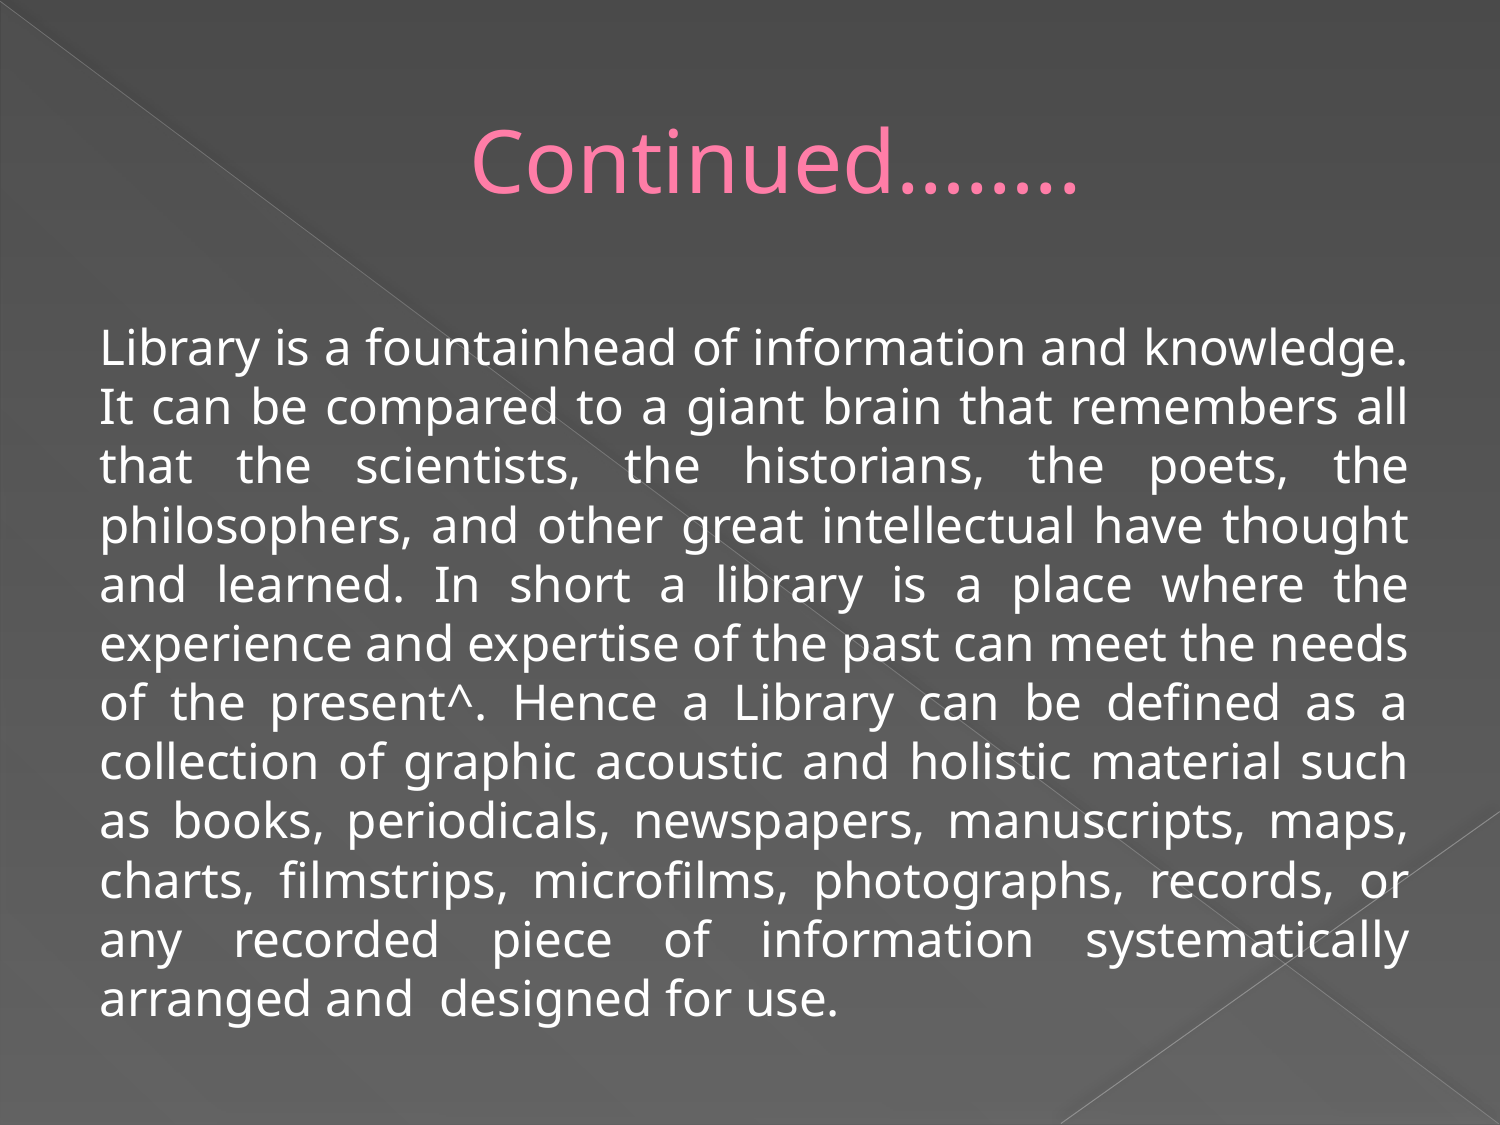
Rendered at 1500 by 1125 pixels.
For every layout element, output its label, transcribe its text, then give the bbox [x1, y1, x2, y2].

title Continued…….. [75, 43, 1425, 274]
list Library is a fountainhead of information and knowledge. It can be compared to a giant brain that remembers all that the scientists, the historians, the poets, the philosophers, and other great intellectual have thought and learned. In short a library is a place where the experience and expertise of the past can meet the needs of the present^. Hence a Library can be defined as a collection of graphic acoustic and holistic material such as books, periodicals, newspapers, manuscripts, maps, charts, filmstrips, microfilms, photographs, records, or any recorded piece of information systematically arranged and designed for use. [75, 308, 1425, 1059]
